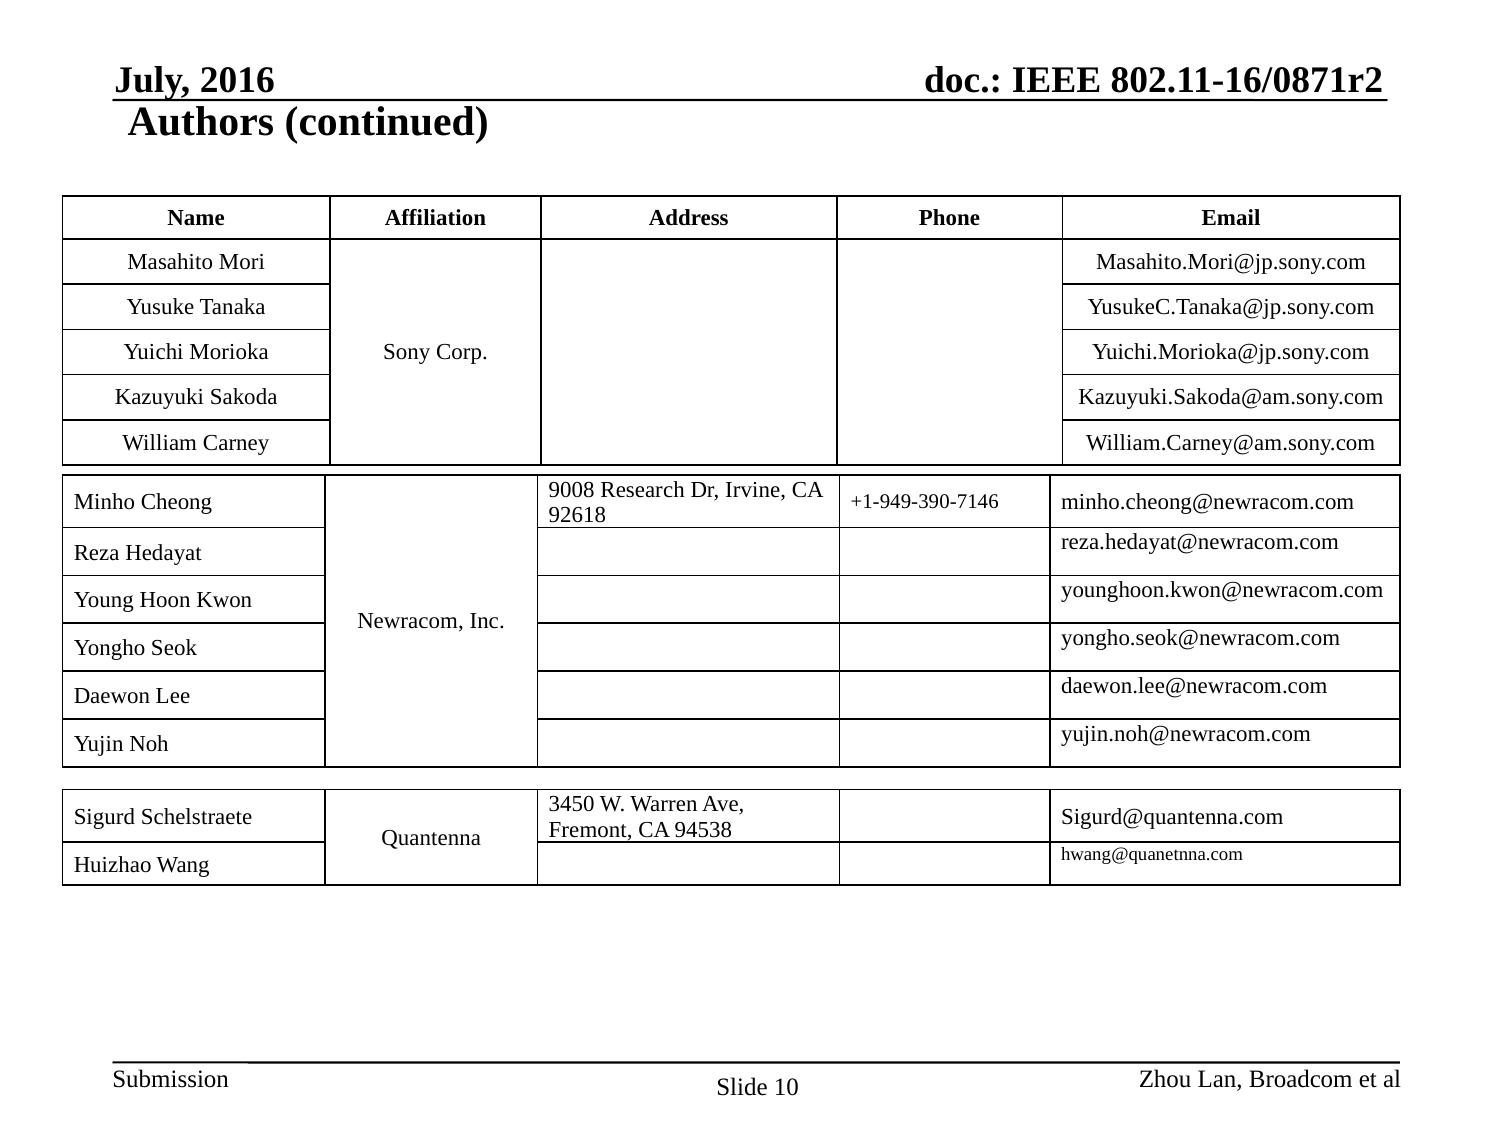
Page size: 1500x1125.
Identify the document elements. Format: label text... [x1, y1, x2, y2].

table_cell YusukeC.Tanaka@jp.sony.com [1063, 285, 1399, 329]
slide_number Slide 10 [713, 1069, 802, 1101]
title Authors (continued) [112, 99, 1388, 138]
table_cell [538, 528, 839, 575]
table_cell William Carney [63, 421, 329, 464]
table_cell William.Carney@am.sony.com [1063, 421, 1399, 464]
table_cell Masahito.Mori@jp.sony.com [1063, 240, 1399, 283]
table_cell Kazuyuki.Sakoda@am.sony.com [1063, 375, 1399, 419]
table_cell Huizhao Wang [63, 843, 324, 884]
table_header Address [542, 197, 836, 238]
table_cell [538, 720, 839, 766]
table_cell Daewon Lee [63, 672, 324, 718]
table_cell Yujin Noh [63, 720, 324, 766]
table_cell reza.hedayat@newracom.com [1051, 528, 1399, 575]
table_cell Sony Corp. [331, 240, 540, 464]
table_header Phone [838, 197, 1062, 238]
table_header Email [1063, 197, 1399, 238]
table_cell [840, 843, 1049, 884]
table_cell Reza Hedayat [63, 528, 324, 575]
table_cell Yongho Seok [63, 624, 324, 670]
table_cell Young Hoon Kwon [63, 576, 324, 622]
table_cell Yuichi.Morioka@jp.sony.com [1063, 330, 1399, 374]
table_header [840, 790, 1049, 841]
table_cell yujin.noh@newracom.com [1051, 720, 1399, 766]
table_cell [542, 240, 836, 464]
table_cell [538, 843, 839, 884]
footer Zhou Lan, Broadcom et al [1134, 1061, 1402, 1093]
table_header Sigurd Schelstraete [63, 790, 324, 841]
table_header minho.cheong@newracom.com [1051, 476, 1399, 527]
table_cell [840, 720, 1049, 766]
table_header 9008 Research Dr, Irvine, CA 92618 [538, 476, 839, 527]
table_cell [538, 672, 839, 718]
table_header 3450 W. Warren Ave, Fremont, CA 94538 [538, 790, 839, 841]
table_cell [840, 528, 1049, 575]
table_header Minho Cheong [63, 476, 324, 527]
table_header Affiliation [331, 197, 540, 238]
table_cell younghoon.kwon@newracom.com [1051, 576, 1399, 622]
table_cell [538, 624, 839, 670]
table_cell [838, 240, 1062, 464]
table_cell [840, 576, 1049, 622]
table_cell [840, 672, 1049, 718]
table_cell Masahito Mori [63, 240, 329, 283]
table_header +1-949-390-7146 [840, 476, 1049, 527]
table_cell Kazuyuki Sakoda [63, 375, 329, 419]
table_cell daewon.lee@newracom.com [1051, 672, 1399, 718]
table_cell Yuichi Morioka [63, 330, 329, 374]
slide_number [114, 54, 277, 101]
table_header Sigurd@quantenna.com [1051, 790, 1399, 841]
table_header Quantenna [326, 790, 537, 884]
table_cell [538, 576, 839, 622]
table_header Newracom, Inc. [326, 476, 537, 766]
table_cell Yusuke Tanaka [63, 285, 329, 329]
table_cell hwang@quanetnna.com [1051, 843, 1399, 884]
table_cell yongho.seok@newracom.com [1051, 624, 1399, 670]
table_cell [840, 624, 1049, 670]
table_header Name [63, 197, 329, 238]
